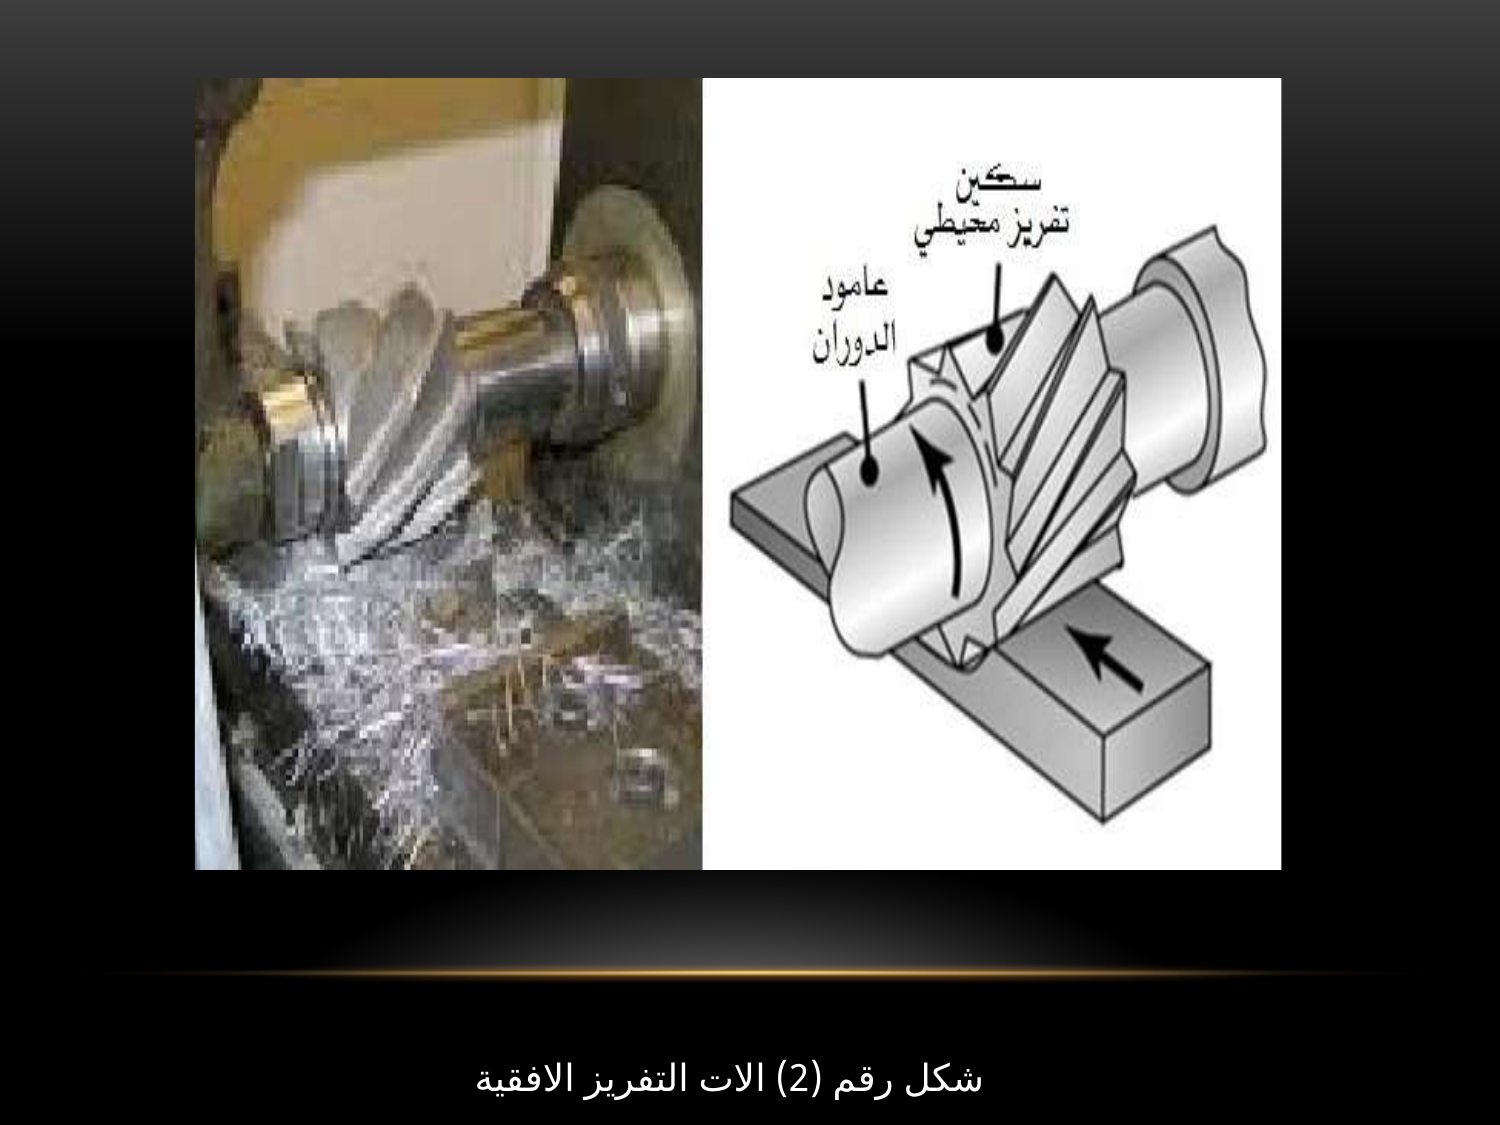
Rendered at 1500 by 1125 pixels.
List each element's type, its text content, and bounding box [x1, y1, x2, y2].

text_box شكل رقم (2) الات التفريز الافقية [459, 1046, 999, 1107]
picture [0, 0, 1500, 1125]
